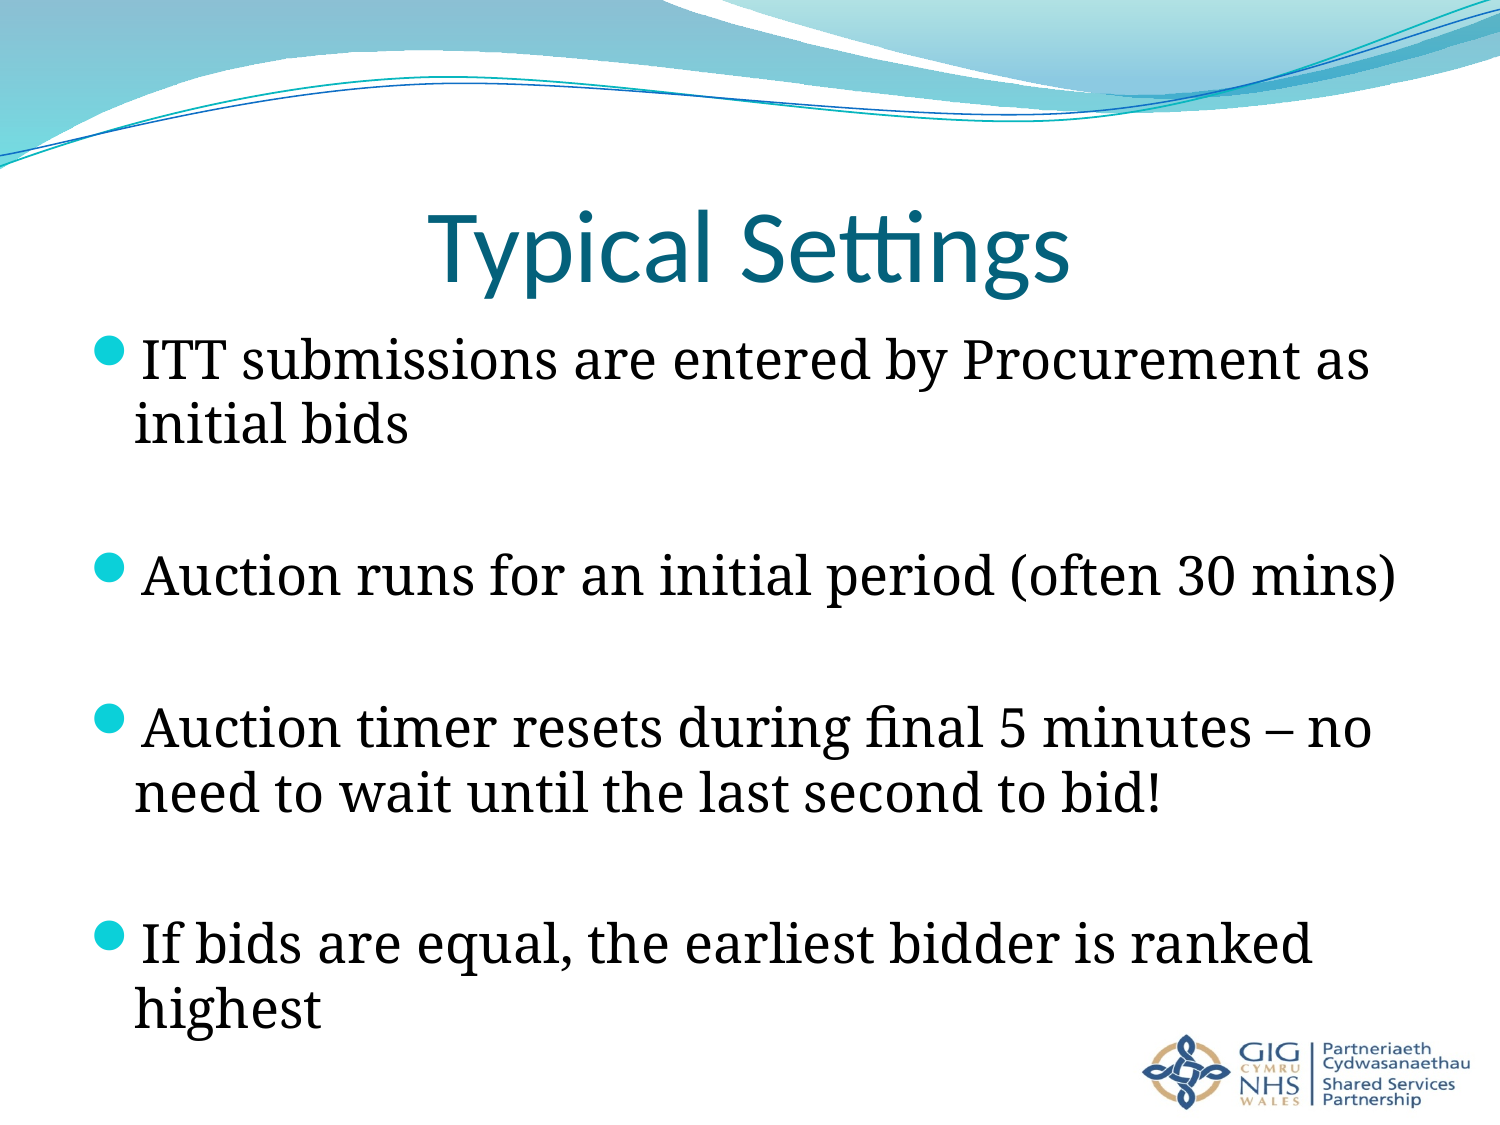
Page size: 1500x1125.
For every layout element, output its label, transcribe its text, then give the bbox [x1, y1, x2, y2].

picture [1110, 1019, 1500, 1125]
list ITT submissions are entered by Procurement as initial bids Auction runs for an initial period (often 30 mins) Auction timer resets during final 5 minutes – no need to wait until the last second to bid! If bids are equal, the earliest bidder is ranked highest [74, 317, 1426, 1038]
title Typical Settings [74, 115, 1426, 304]
